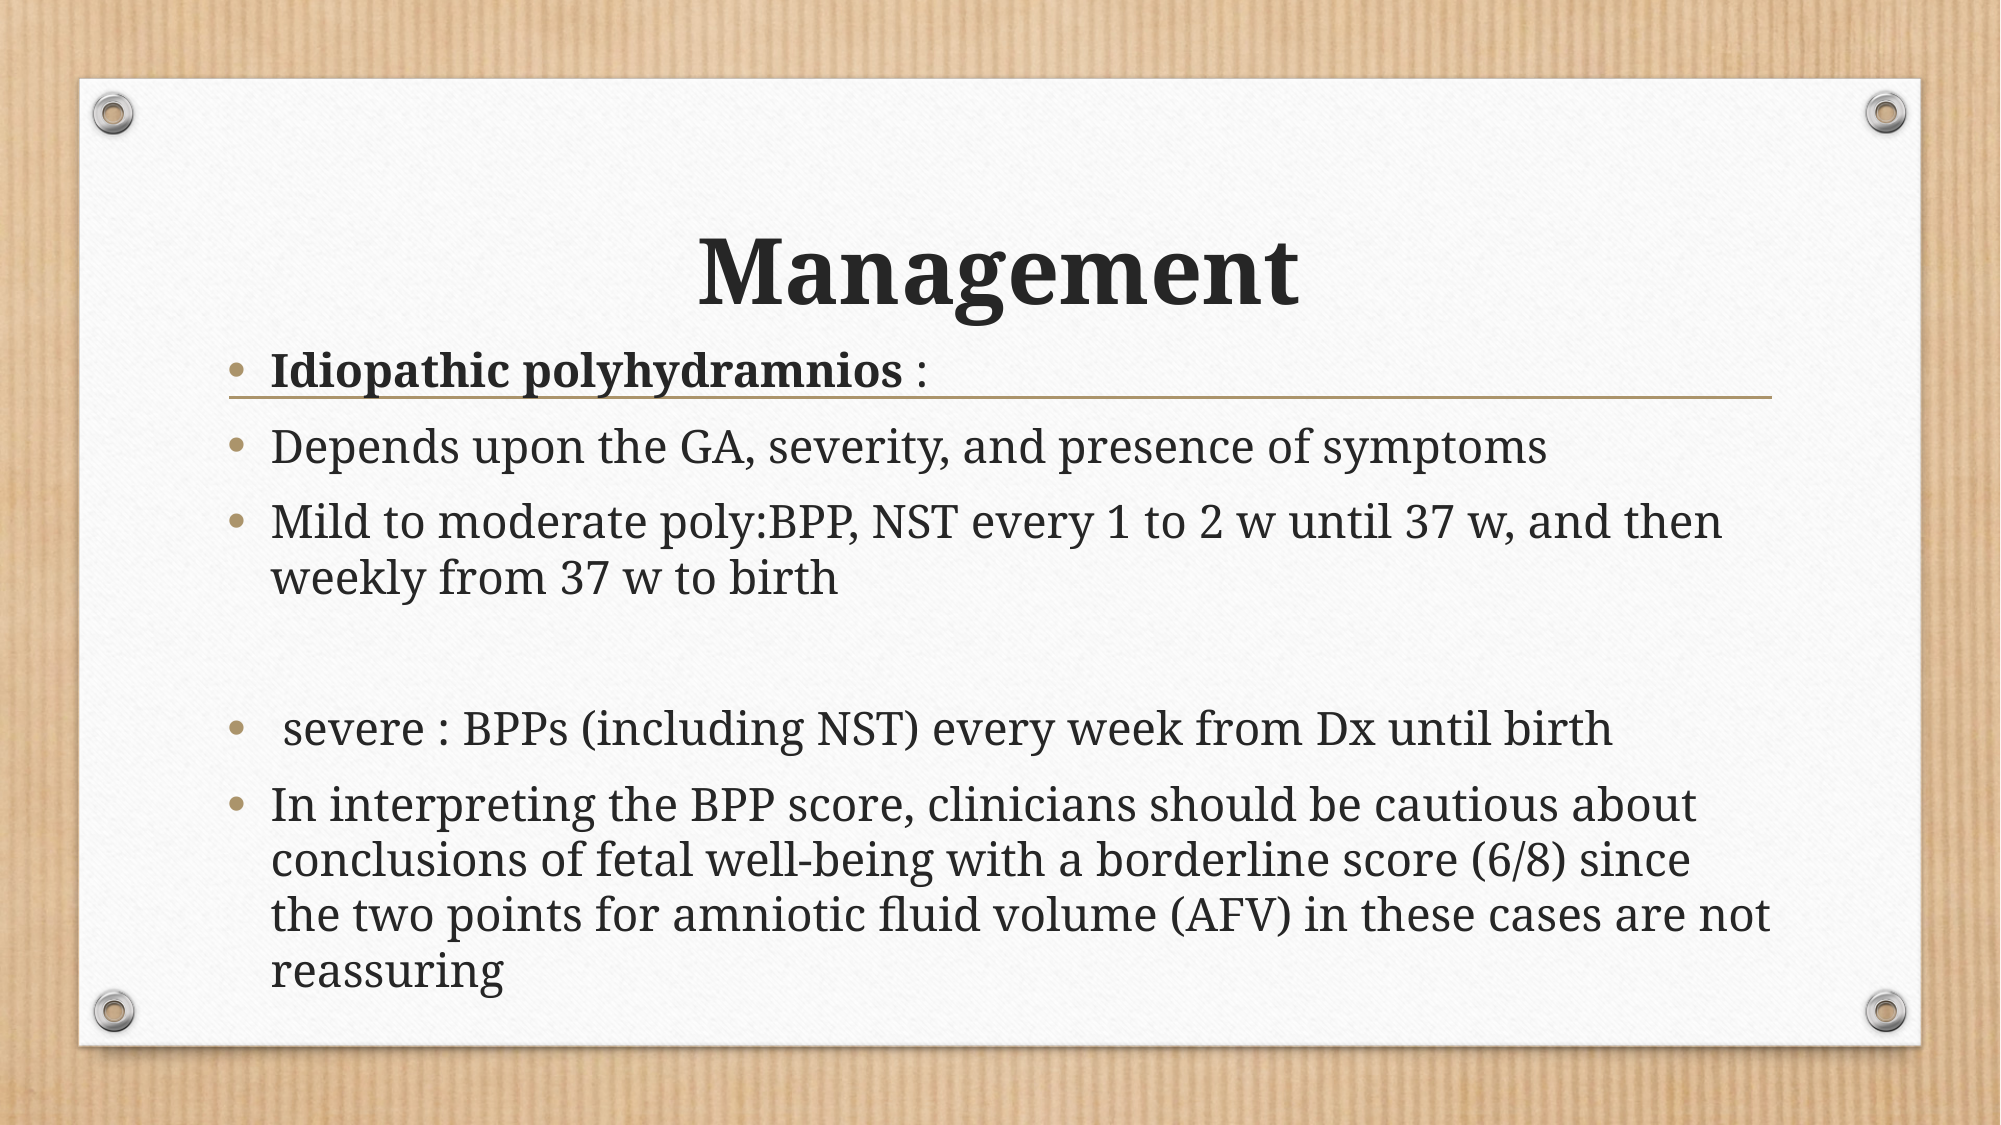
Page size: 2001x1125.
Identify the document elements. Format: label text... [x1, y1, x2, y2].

list Idiopathic polyhydramnios : Depends upon the GA, severity, and presence of symptoms Mild to moderate poly:BPP, NST every 1 to 2 w until 37 w, and then weekly from 37 w to birth severe : BPPs (including NST) every week from Dx until birth In interpreting the BPP score, clinicians should be cautious about conclusions of fetal well-being with a borderline score (6/8) since the two points for amniotic fluid volume (AFV) in these cases are not reassuring [212, 333, 1788, 1010]
title Management [212, 161, 1788, 333]
picture [0, 0, 2001, 1125]
